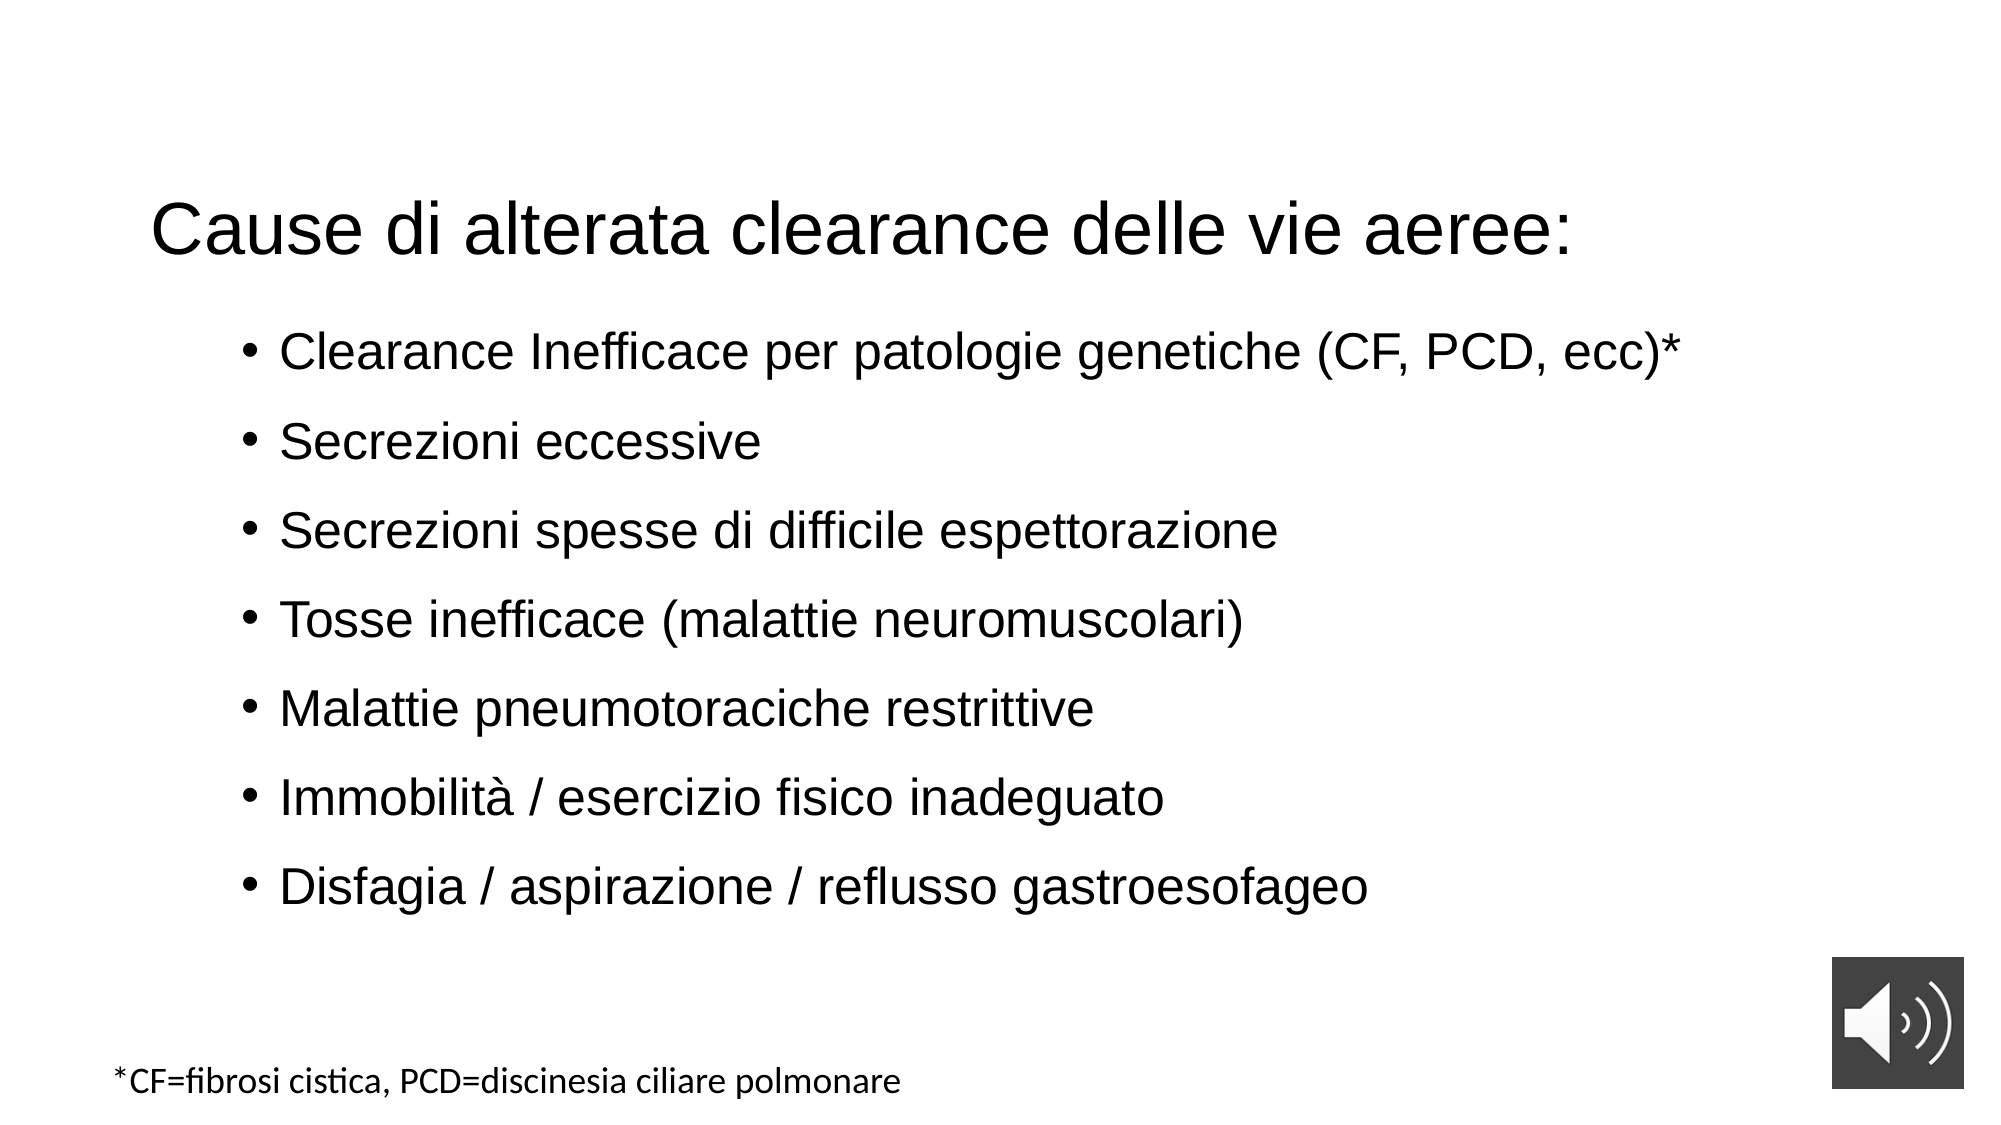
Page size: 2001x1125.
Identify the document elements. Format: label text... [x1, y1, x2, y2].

picture [1831, 956, 1965, 1090]
title Cause di alterata clearance delle vie aeree: [137, 59, 1863, 278]
list Clearance Inefficace per patologie genetiche (CF, PCD, ecc)* Secrezioni eccessive Secrezioni spesse di difficile espettorazione Tosse inefficace (malattie neuromuscolari) Malattie pneumotoraciche restrittive Immobilità / esercizio fisico inadeguato Disfagia / aspirazione / reflusso gastroesofageo [228, 318, 1750, 1018]
text_box *CF=fibrosi cistica, PCD=discinesia ciliare polmonare [96, 1048, 918, 1108]
